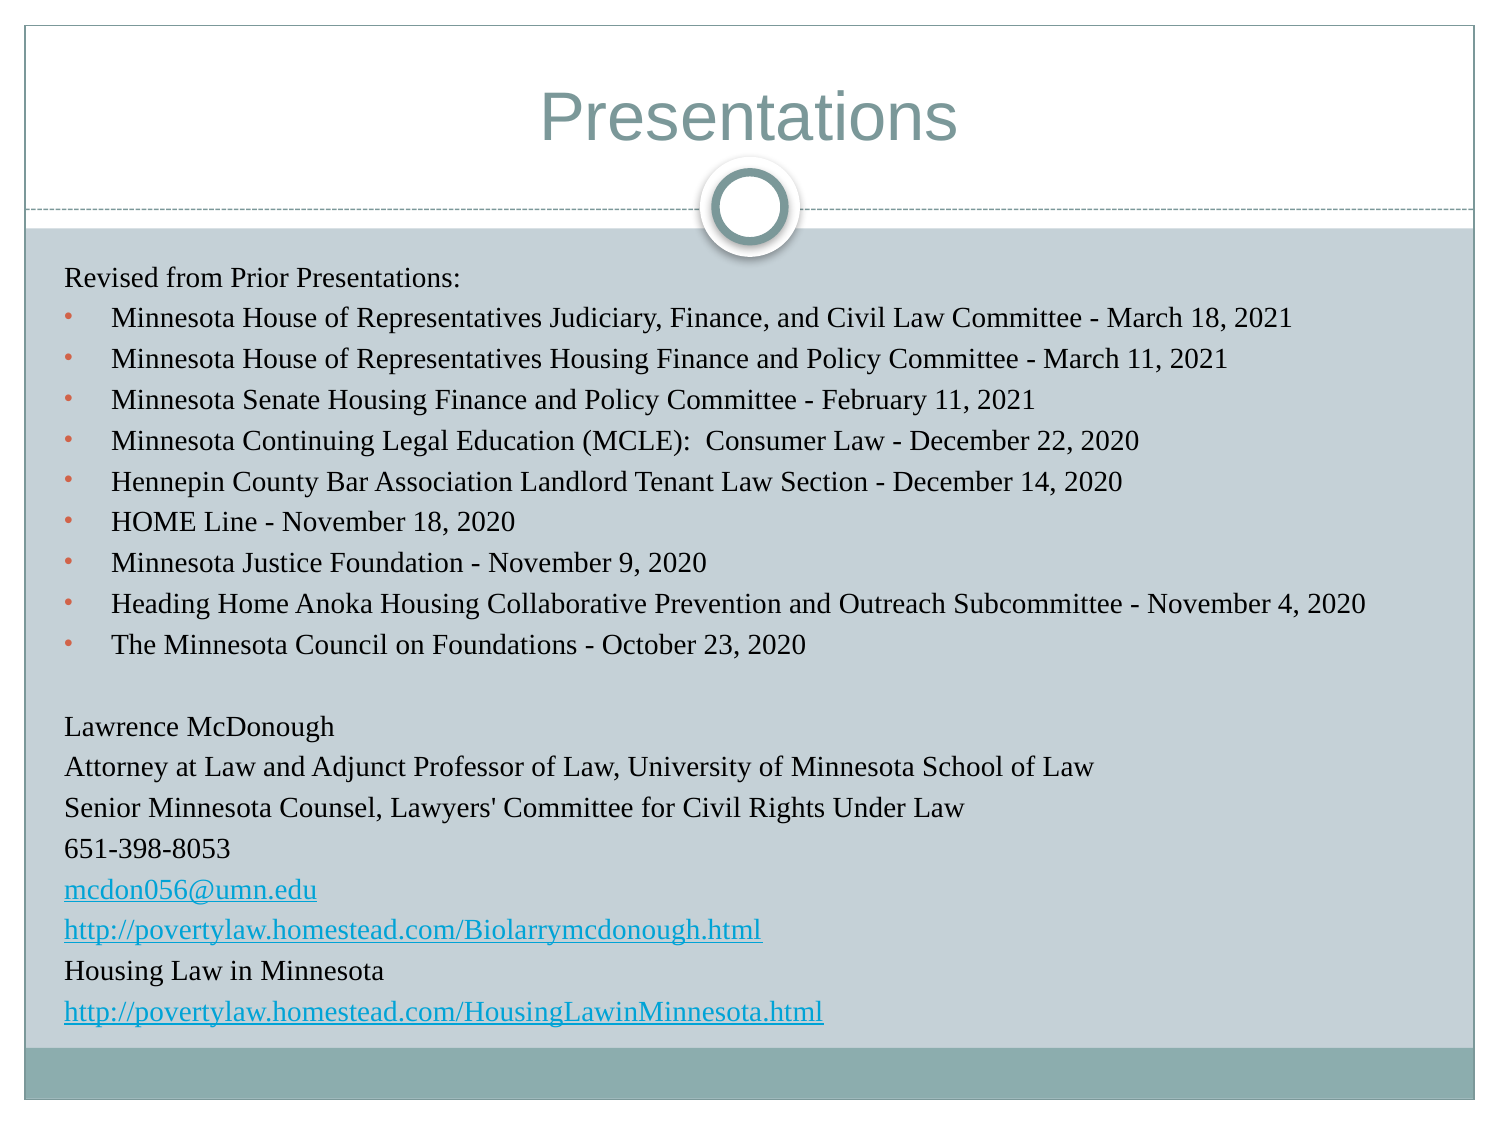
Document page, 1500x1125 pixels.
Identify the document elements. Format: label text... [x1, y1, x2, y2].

list Revised from Prior Presentations: Minnesota House of Representatives Judiciary, Finance, and Civil Law Committee - March 18, 2021 Minnesota House of Representatives Housing Finance and Policy Committee - March 11, 2021 Minnesota Senate Housing Finance and Policy Committee - February 11, 2021 Minnesota Continuing Legal Education (MCLE): Consumer Law - December 22, 2020 Hennepin County Bar Association Landlord Tenant Law Section - December 14, 2020 HOME Line - November 18, 2020 Minnesota Justice Foundation - November 9, 2020 Heading Home Anoka Housing Collaborative Prevention and Outreach Subcommittee - November 4, 2020 The Minnesota Council on Foundations - October 23, 2020 Lawrence McDonough Attorney at Law and Adjunct Professor of Law, University of Minnesota School of Law Senior Minnesota Counsel, Lawyers' Committee for Civil Rights Under Law 651-398-8053 mcdon056@umn.edu http://povertylaw.homestead.com/Biolarrymcdonough.html Housing Law in Minnesota http://povertylaw.homestead.com/HousingLawinMinnesota.html [49, 250, 1445, 1001]
title Presentations [49, 37, 1450, 162]
